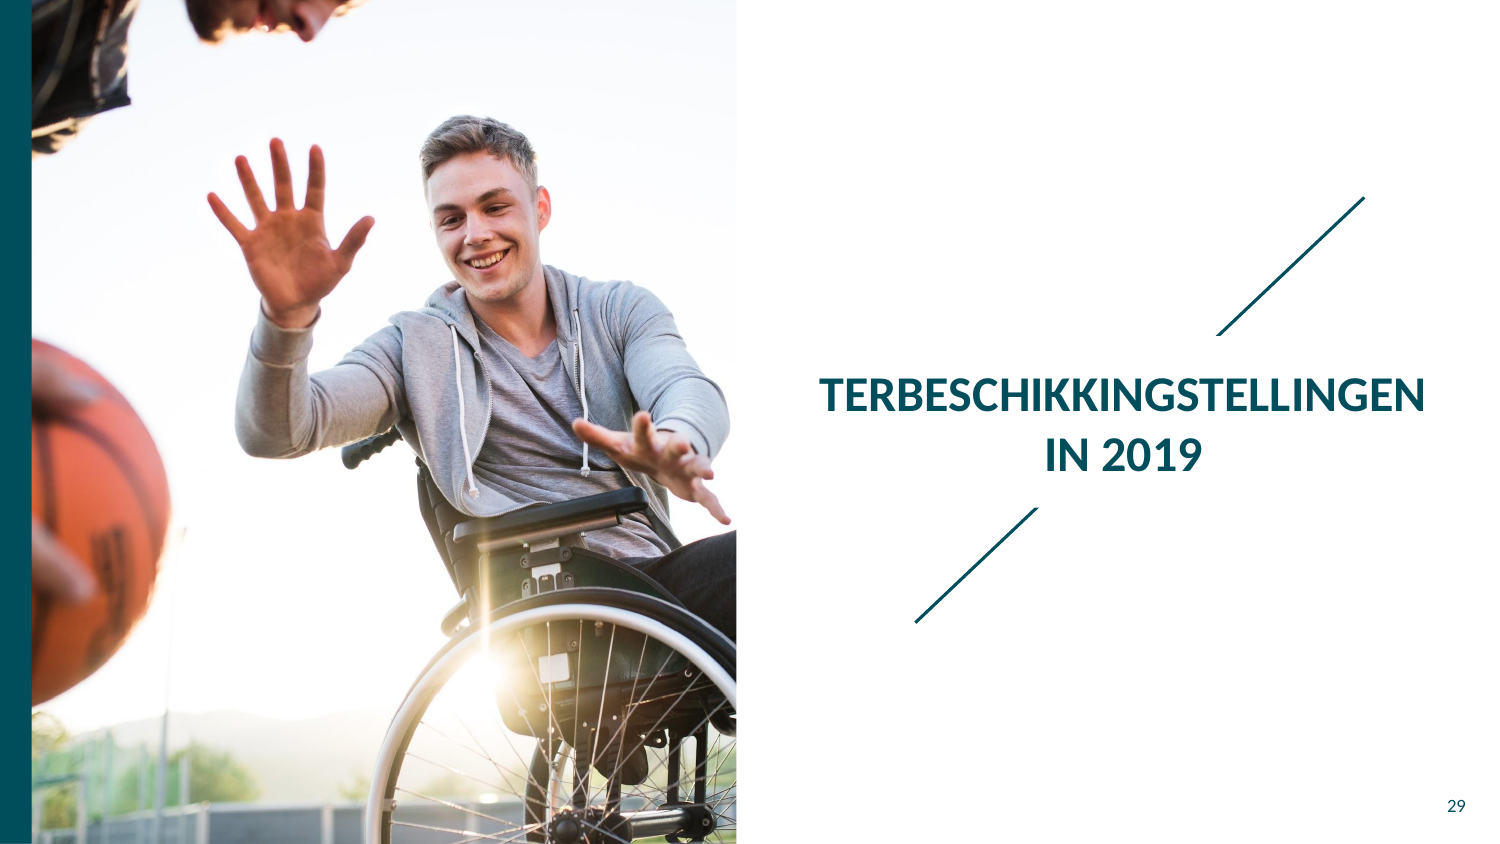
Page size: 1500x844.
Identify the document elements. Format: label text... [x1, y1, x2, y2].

slide_number 29 [1391, 779, 1482, 844]
title TERBESCHIKKINGSTELLINGEN IN 2019 [791, 336, 1456, 508]
picture [32, 0, 737, 844]
